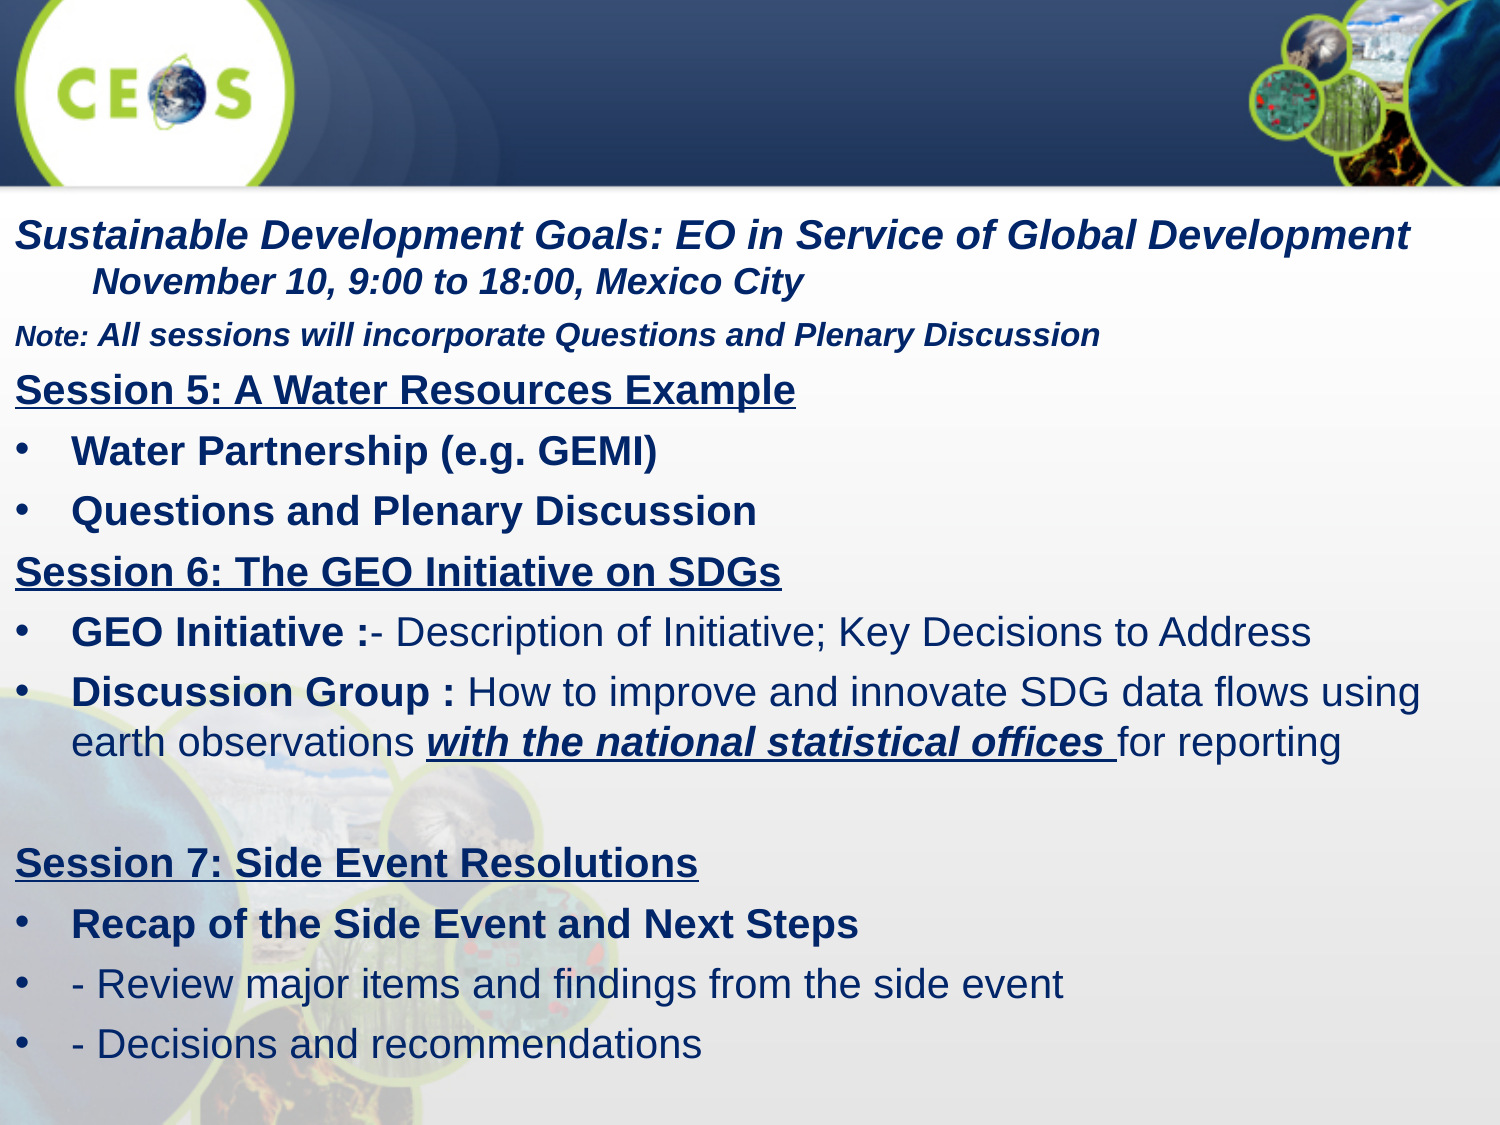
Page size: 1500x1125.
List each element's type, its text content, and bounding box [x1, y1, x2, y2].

picture [0, 0, 1500, 1125]
list Sustainable Development Goals: EO in Service of Global Development November 10, 9:00 to 18:00, Mexico City Note: All sessions will incorporate Questions and Plenary Discussion Session 5: A Water Resources Example Water Partnership (e.g. GEMI) Questions and Plenary Discussion Session 6: The GEO Initiative on SDGs GEO Initiative :- Description of Initiative; Key Decisions to Address Discussion Group : How to improve and innovate SDG data flows using earth observations with the national statistical offices for reporting Session 7: Side Event Resolutions Recap of the Side Event and Next Steps - Review major items and findings from the side event - Decisions and recommendations [0, 200, 1450, 975]
